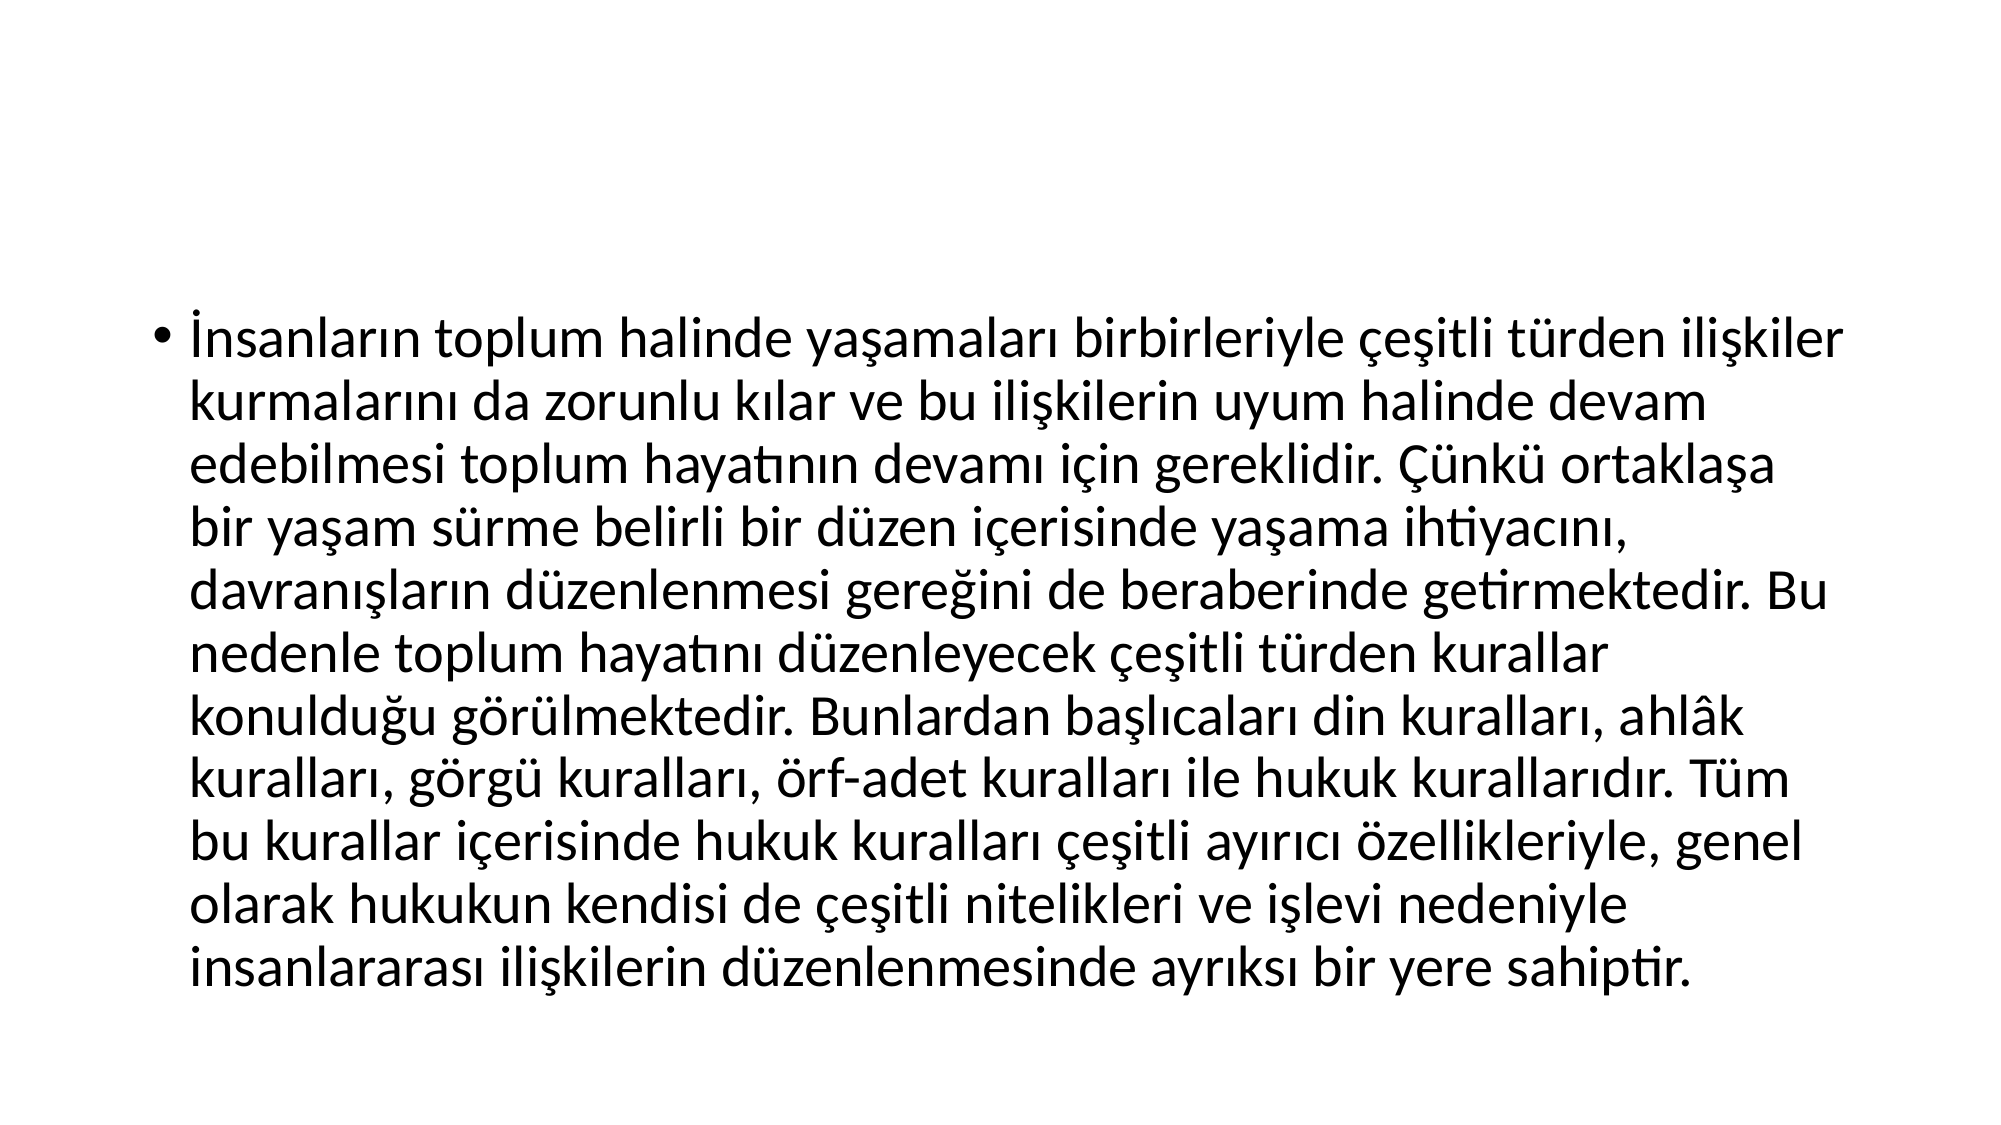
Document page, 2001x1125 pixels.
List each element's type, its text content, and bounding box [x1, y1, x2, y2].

list İnsanların toplum halinde yaşamaları birbirleriyle çeşitli türden ilişkiler kurmalarını da zorunlu kılar ve bu ilişkilerin uyum halinde devam edebilmesi toplum hayatının devamı için gereklidir. Çünkü ortaklaşa bir yaşam sürme belirli bir düzen içerisinde yaşama ihtiyacını, davranışların düzenlenmesi gereğini de beraberinde getirmektedir. Bu nedenle toplum hayatını düzenleyecek çeşitli türden kurallar konulduğu görülmektedir. Bunlardan başlıcaları din kuralları, ahlâk kuralları, görgü kuralları, örf-adet kuralları ile hukuk kurallarıdır. Tüm bu kurallar içerisinde hukuk kuralları çeşitli ayırıcı özellikleriyle, genel olarak hukukun kendisi de çeşitli nitelikleri ve işlevi nedeniyle insanlararası ilişkilerin düzenlenmesinde ayrıksı bir yere sahiptir. [137, 299, 1863, 1014]
